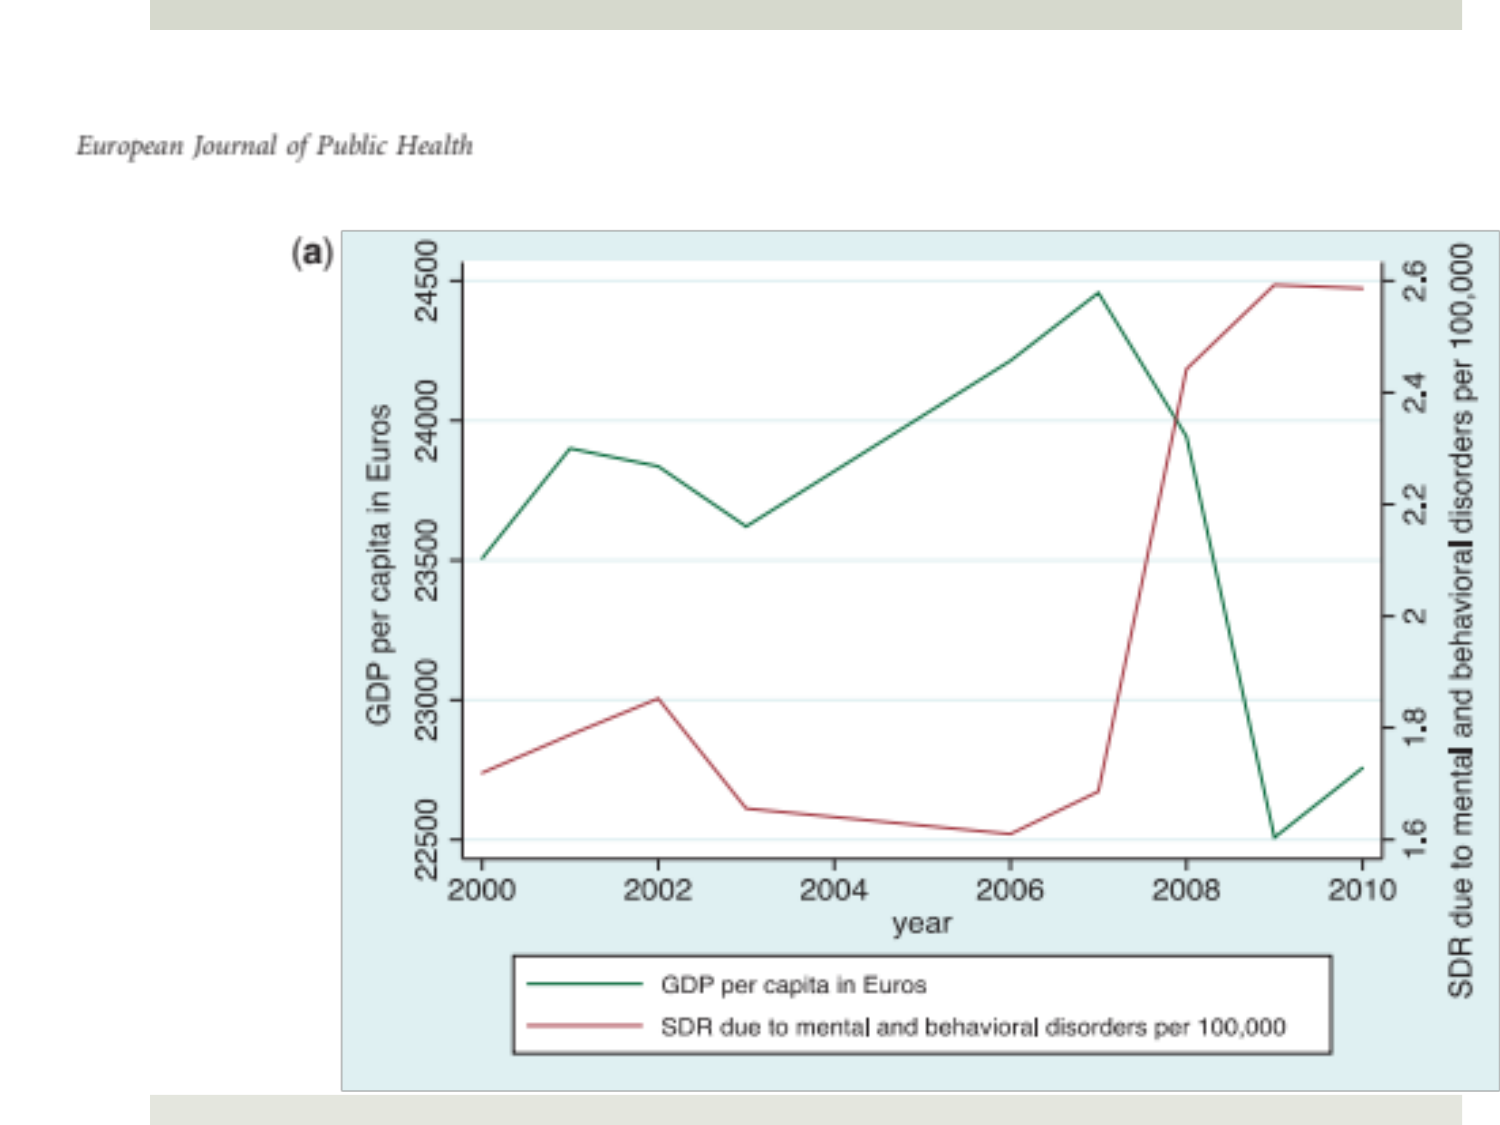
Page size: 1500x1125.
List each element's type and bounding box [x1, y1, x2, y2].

picture [56, 120, 1500, 1106]
